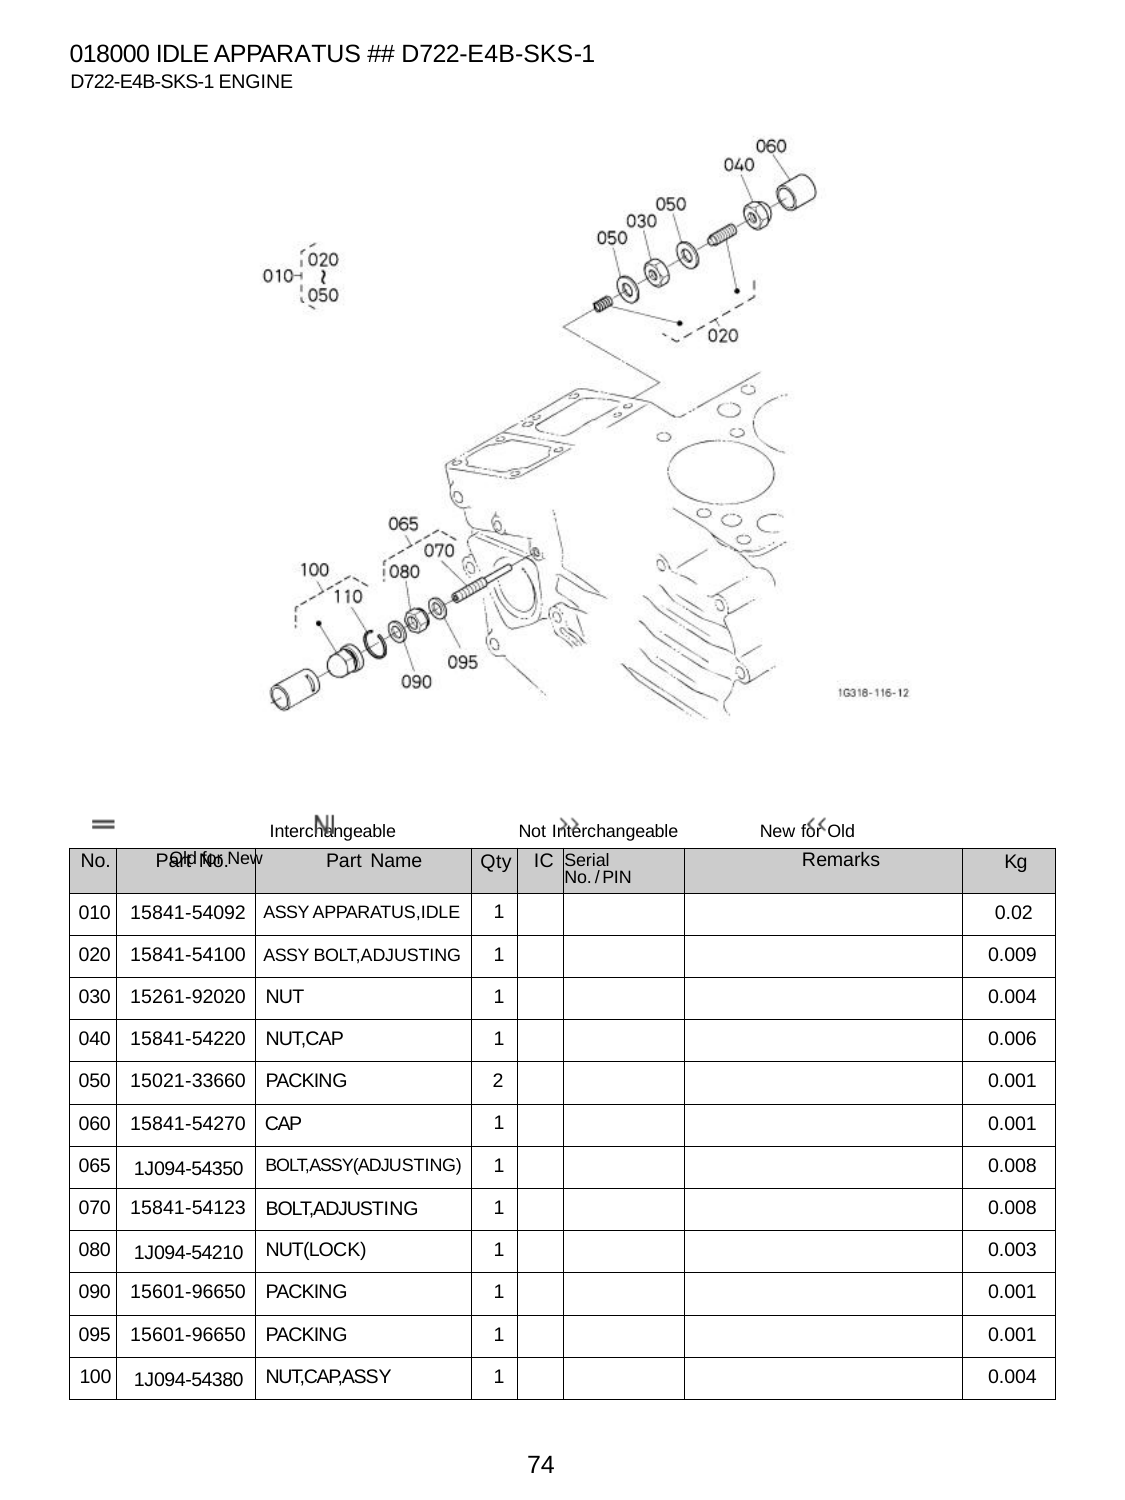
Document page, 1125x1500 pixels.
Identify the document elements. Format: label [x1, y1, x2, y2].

table_cell [117, 1105, 255, 1146]
table_cell [963, 1358, 1055, 1399]
table_cell [518, 1316, 563, 1357]
table_cell [472, 1147, 517, 1188]
table_cell [256, 1062, 471, 1104]
table_header [70, 849, 116, 893]
table_cell [256, 1316, 471, 1357]
table_cell [472, 1231, 517, 1272]
table_cell [518, 1358, 563, 1399]
table_header [472, 849, 517, 893]
table_cell [685, 1105, 962, 1146]
table_cell [117, 1273, 255, 1315]
table_cell [117, 1358, 255, 1399]
table_cell [472, 1020, 517, 1061]
table_cell [685, 1358, 962, 1399]
table_cell [564, 1020, 684, 1061]
table_cell [117, 1189, 255, 1230]
table_header [518, 849, 563, 893]
table_cell [518, 1105, 563, 1146]
picture [557, 812, 582, 837]
table_cell [70, 936, 116, 977]
table_cell [564, 1189, 684, 1230]
table_cell [685, 1020, 962, 1061]
table_cell [70, 978, 116, 1019]
table_cell [518, 1062, 563, 1104]
table_cell [564, 1062, 684, 1104]
table_cell [472, 894, 517, 935]
table_cell [256, 1358, 471, 1399]
table_cell [472, 1189, 517, 1230]
table_cell [564, 978, 684, 1019]
picture [132, 124, 988, 746]
table_cell [117, 1062, 255, 1104]
table_cell [117, 1316, 255, 1357]
table_cell [518, 1020, 563, 1061]
text_box [89, 810, 956, 839]
table_header [256, 849, 471, 893]
table_cell [70, 1105, 116, 1146]
table_cell [256, 936, 471, 977]
table_cell [472, 1358, 517, 1399]
table_cell [685, 1062, 962, 1104]
table_cell [70, 1189, 116, 1230]
table_cell [518, 978, 563, 1019]
table_cell [518, 1189, 563, 1230]
text_box [512, 1440, 888, 1486]
table_header [685, 849, 962, 893]
picture [312, 812, 337, 837]
table_cell [256, 1231, 471, 1272]
table_cell [472, 936, 517, 977]
table_cell [963, 1273, 1055, 1315]
table_cell [685, 1147, 962, 1188]
table_cell [472, 1273, 517, 1315]
table_header [117, 849, 255, 893]
table_cell [685, 978, 962, 1019]
table_cell [70, 1358, 116, 1399]
table_cell [70, 1316, 116, 1357]
table_cell [963, 1147, 1055, 1188]
table_cell [963, 1316, 1055, 1357]
table_cell [963, 1062, 1055, 1104]
table_cell [472, 1316, 517, 1357]
table_cell [564, 1273, 684, 1315]
table_cell [518, 1147, 563, 1188]
table_cell [963, 978, 1055, 1019]
table_cell [70, 1020, 116, 1061]
table_cell [117, 1231, 255, 1272]
table_cell [564, 1231, 684, 1272]
table_cell [518, 1231, 563, 1272]
table_cell [685, 1189, 962, 1230]
table_cell [117, 894, 255, 935]
table_cell [963, 1231, 1055, 1272]
table_cell [564, 1147, 684, 1188]
table_cell [70, 894, 116, 935]
table_cell [70, 1273, 116, 1315]
table_cell [564, 1358, 684, 1399]
table_cell [256, 1020, 471, 1061]
table_cell [685, 1231, 962, 1272]
table_cell [117, 978, 255, 1019]
table_cell [472, 1062, 517, 1104]
table_cell [117, 1147, 255, 1188]
table_cell [518, 894, 563, 935]
table_cell [963, 894, 1055, 935]
table_header [963, 849, 1055, 893]
table_header [564, 849, 684, 893]
table_cell [564, 936, 684, 977]
table_cell [472, 1105, 517, 1146]
table_cell [256, 978, 471, 1019]
table_cell [256, 1273, 471, 1315]
table_cell [564, 1316, 684, 1357]
table_cell [117, 936, 255, 977]
table_cell [963, 1020, 1055, 1061]
table_cell [518, 936, 563, 977]
table_cell [472, 978, 517, 1019]
table_cell [685, 894, 962, 935]
text_box [67, 34, 598, 94]
table_cell [685, 1316, 962, 1357]
table_cell [70, 1147, 116, 1188]
table_cell [256, 1105, 471, 1146]
table_cell [685, 936, 962, 977]
table_cell [685, 1273, 962, 1315]
table_cell [963, 1105, 1055, 1146]
table_cell [256, 1147, 471, 1188]
table_cell [256, 1189, 471, 1230]
table_cell [564, 1105, 684, 1146]
picture [804, 812, 829, 837]
table_cell [256, 894, 471, 935]
table_cell [564, 894, 684, 935]
table_cell [70, 1062, 116, 1104]
table_cell [963, 936, 1055, 977]
table_cell [518, 1273, 563, 1315]
table_cell [963, 1189, 1055, 1230]
picture [91, 812, 116, 837]
table_cell [117, 1020, 255, 1061]
table_cell [70, 1231, 116, 1272]
